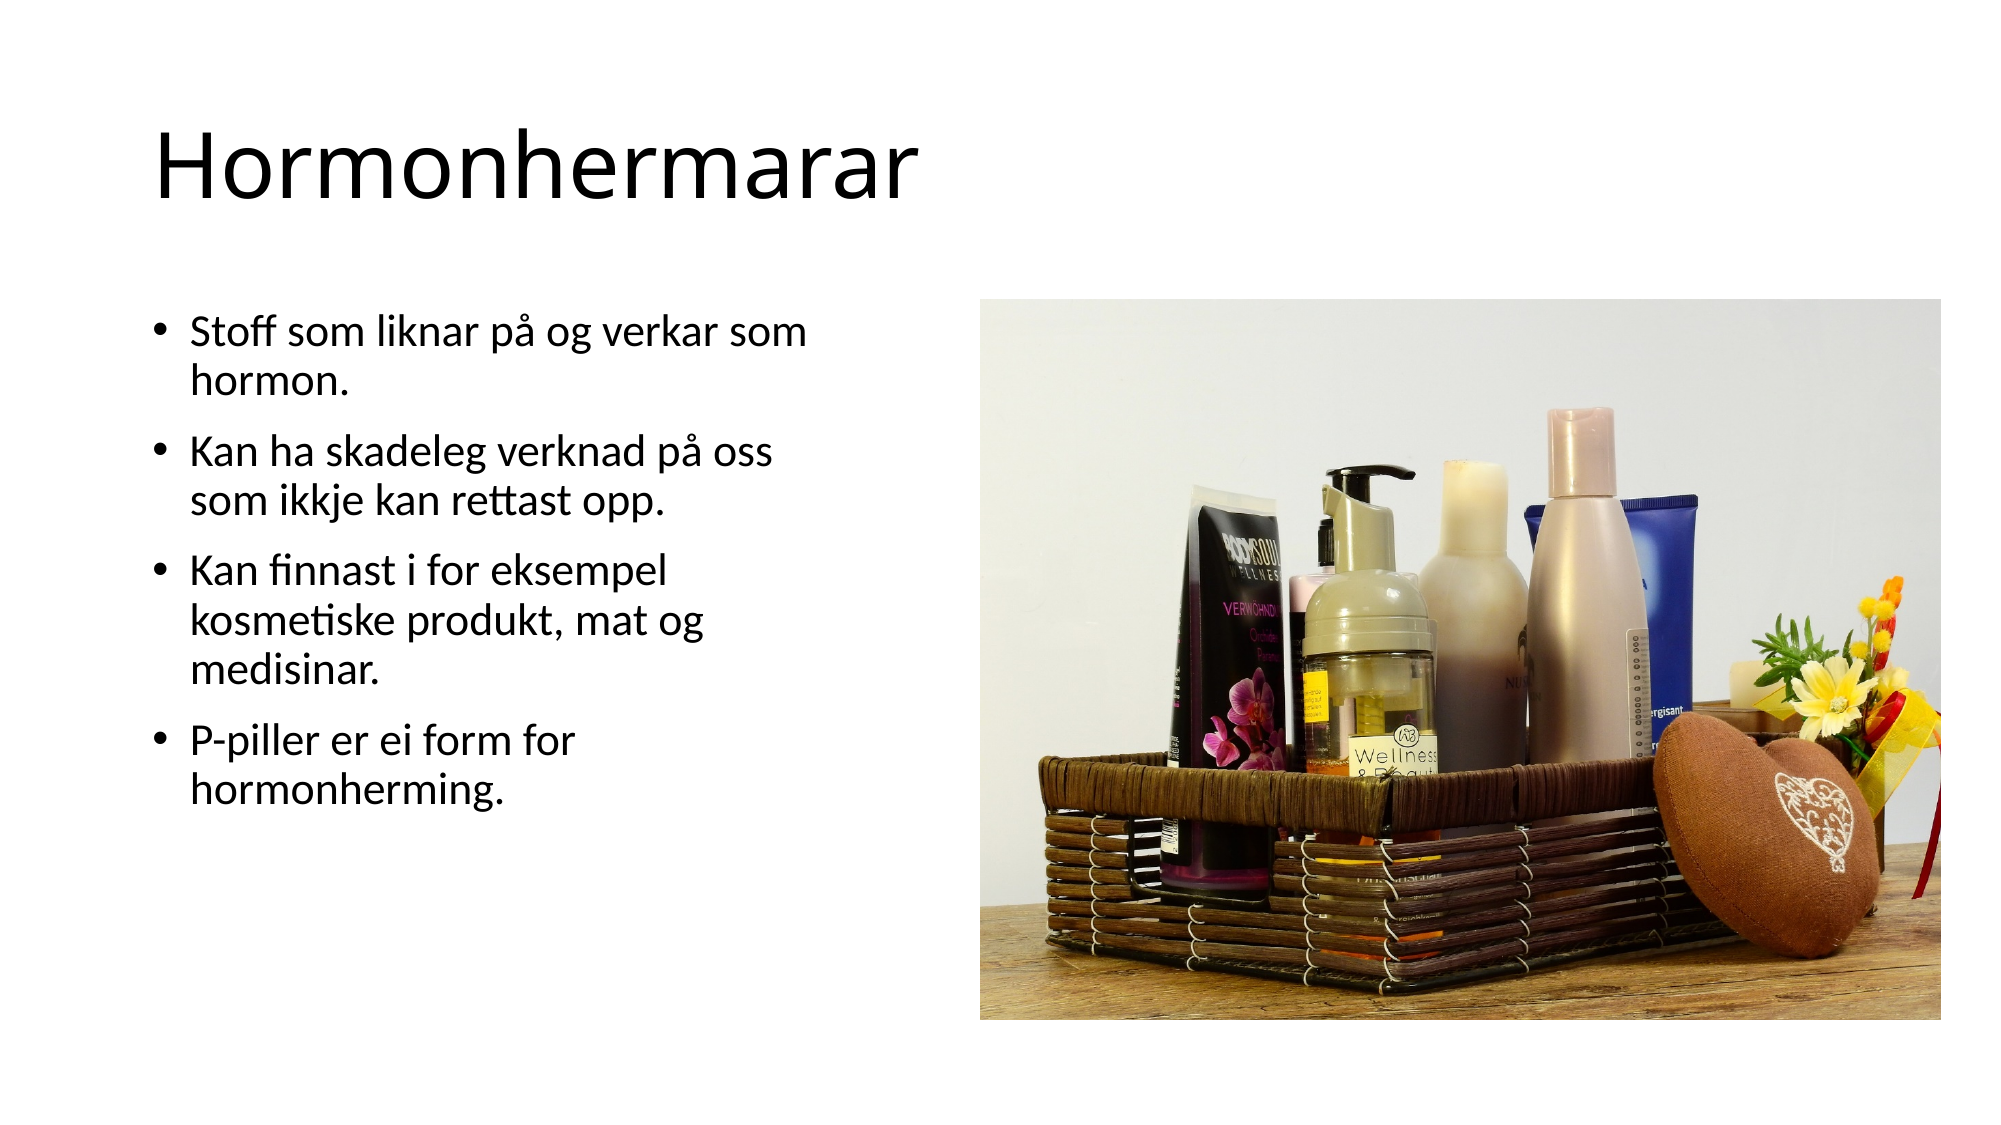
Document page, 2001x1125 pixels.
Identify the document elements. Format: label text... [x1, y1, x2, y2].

title Hormonhermarar [137, 59, 1863, 278]
list Stoff som liknar på og verkar som hormon. Kan ha skadeleg verknad på oss som ikkje kan rettast opp. Kan finnast i for eksempel kosmetiske produkt, mat og medisinar. P-piller er ei form for hormonherming. [137, 299, 875, 1014]
picture [980, 299, 1941, 1020]
